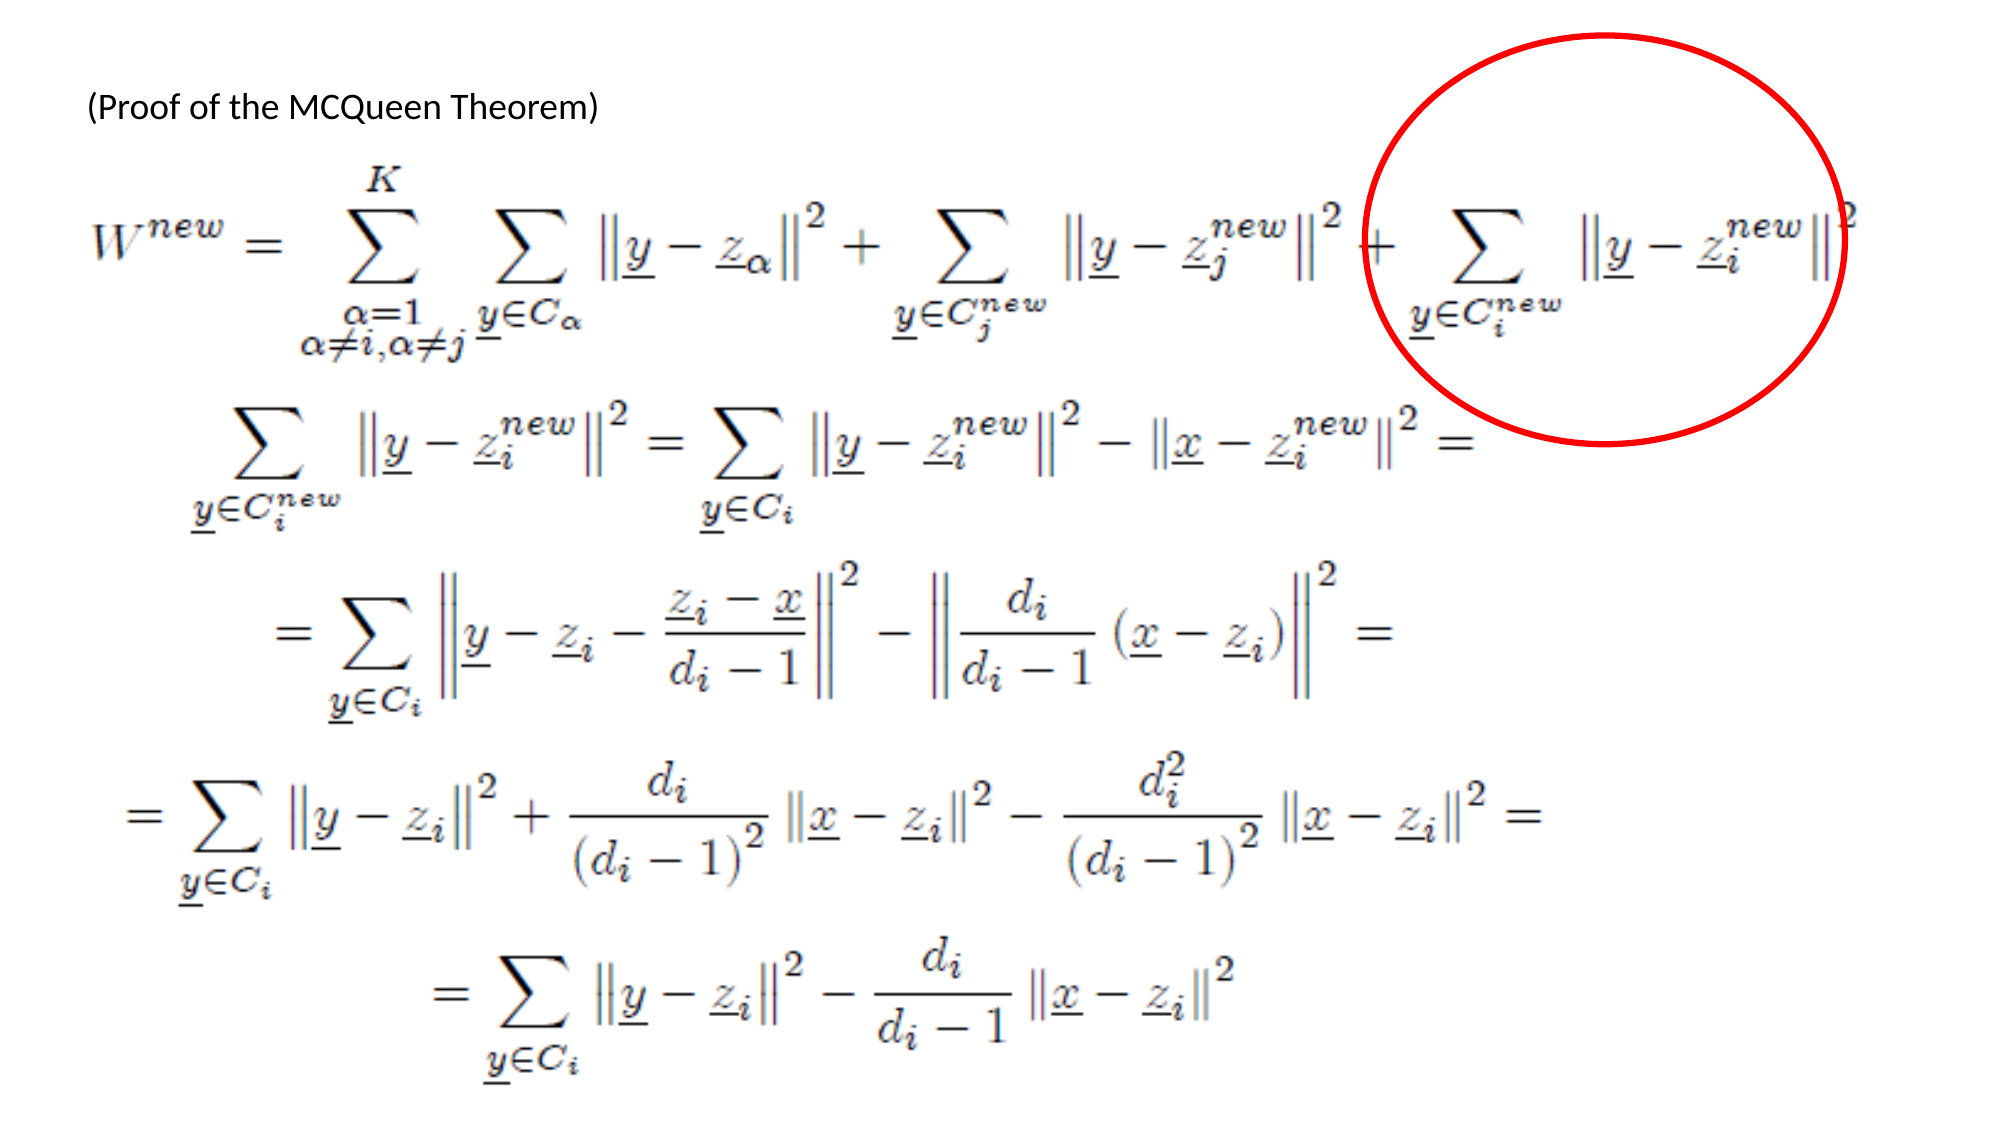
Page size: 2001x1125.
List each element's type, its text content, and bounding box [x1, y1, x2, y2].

picture [68, 149, 1914, 373]
picture [49, 386, 1747, 1098]
text_box [1421, 373, 1789, 406]
text_box [1388, 34, 1822, 149]
text_box (Proof of the MCQueen Theorem) [71, 74, 615, 135]
